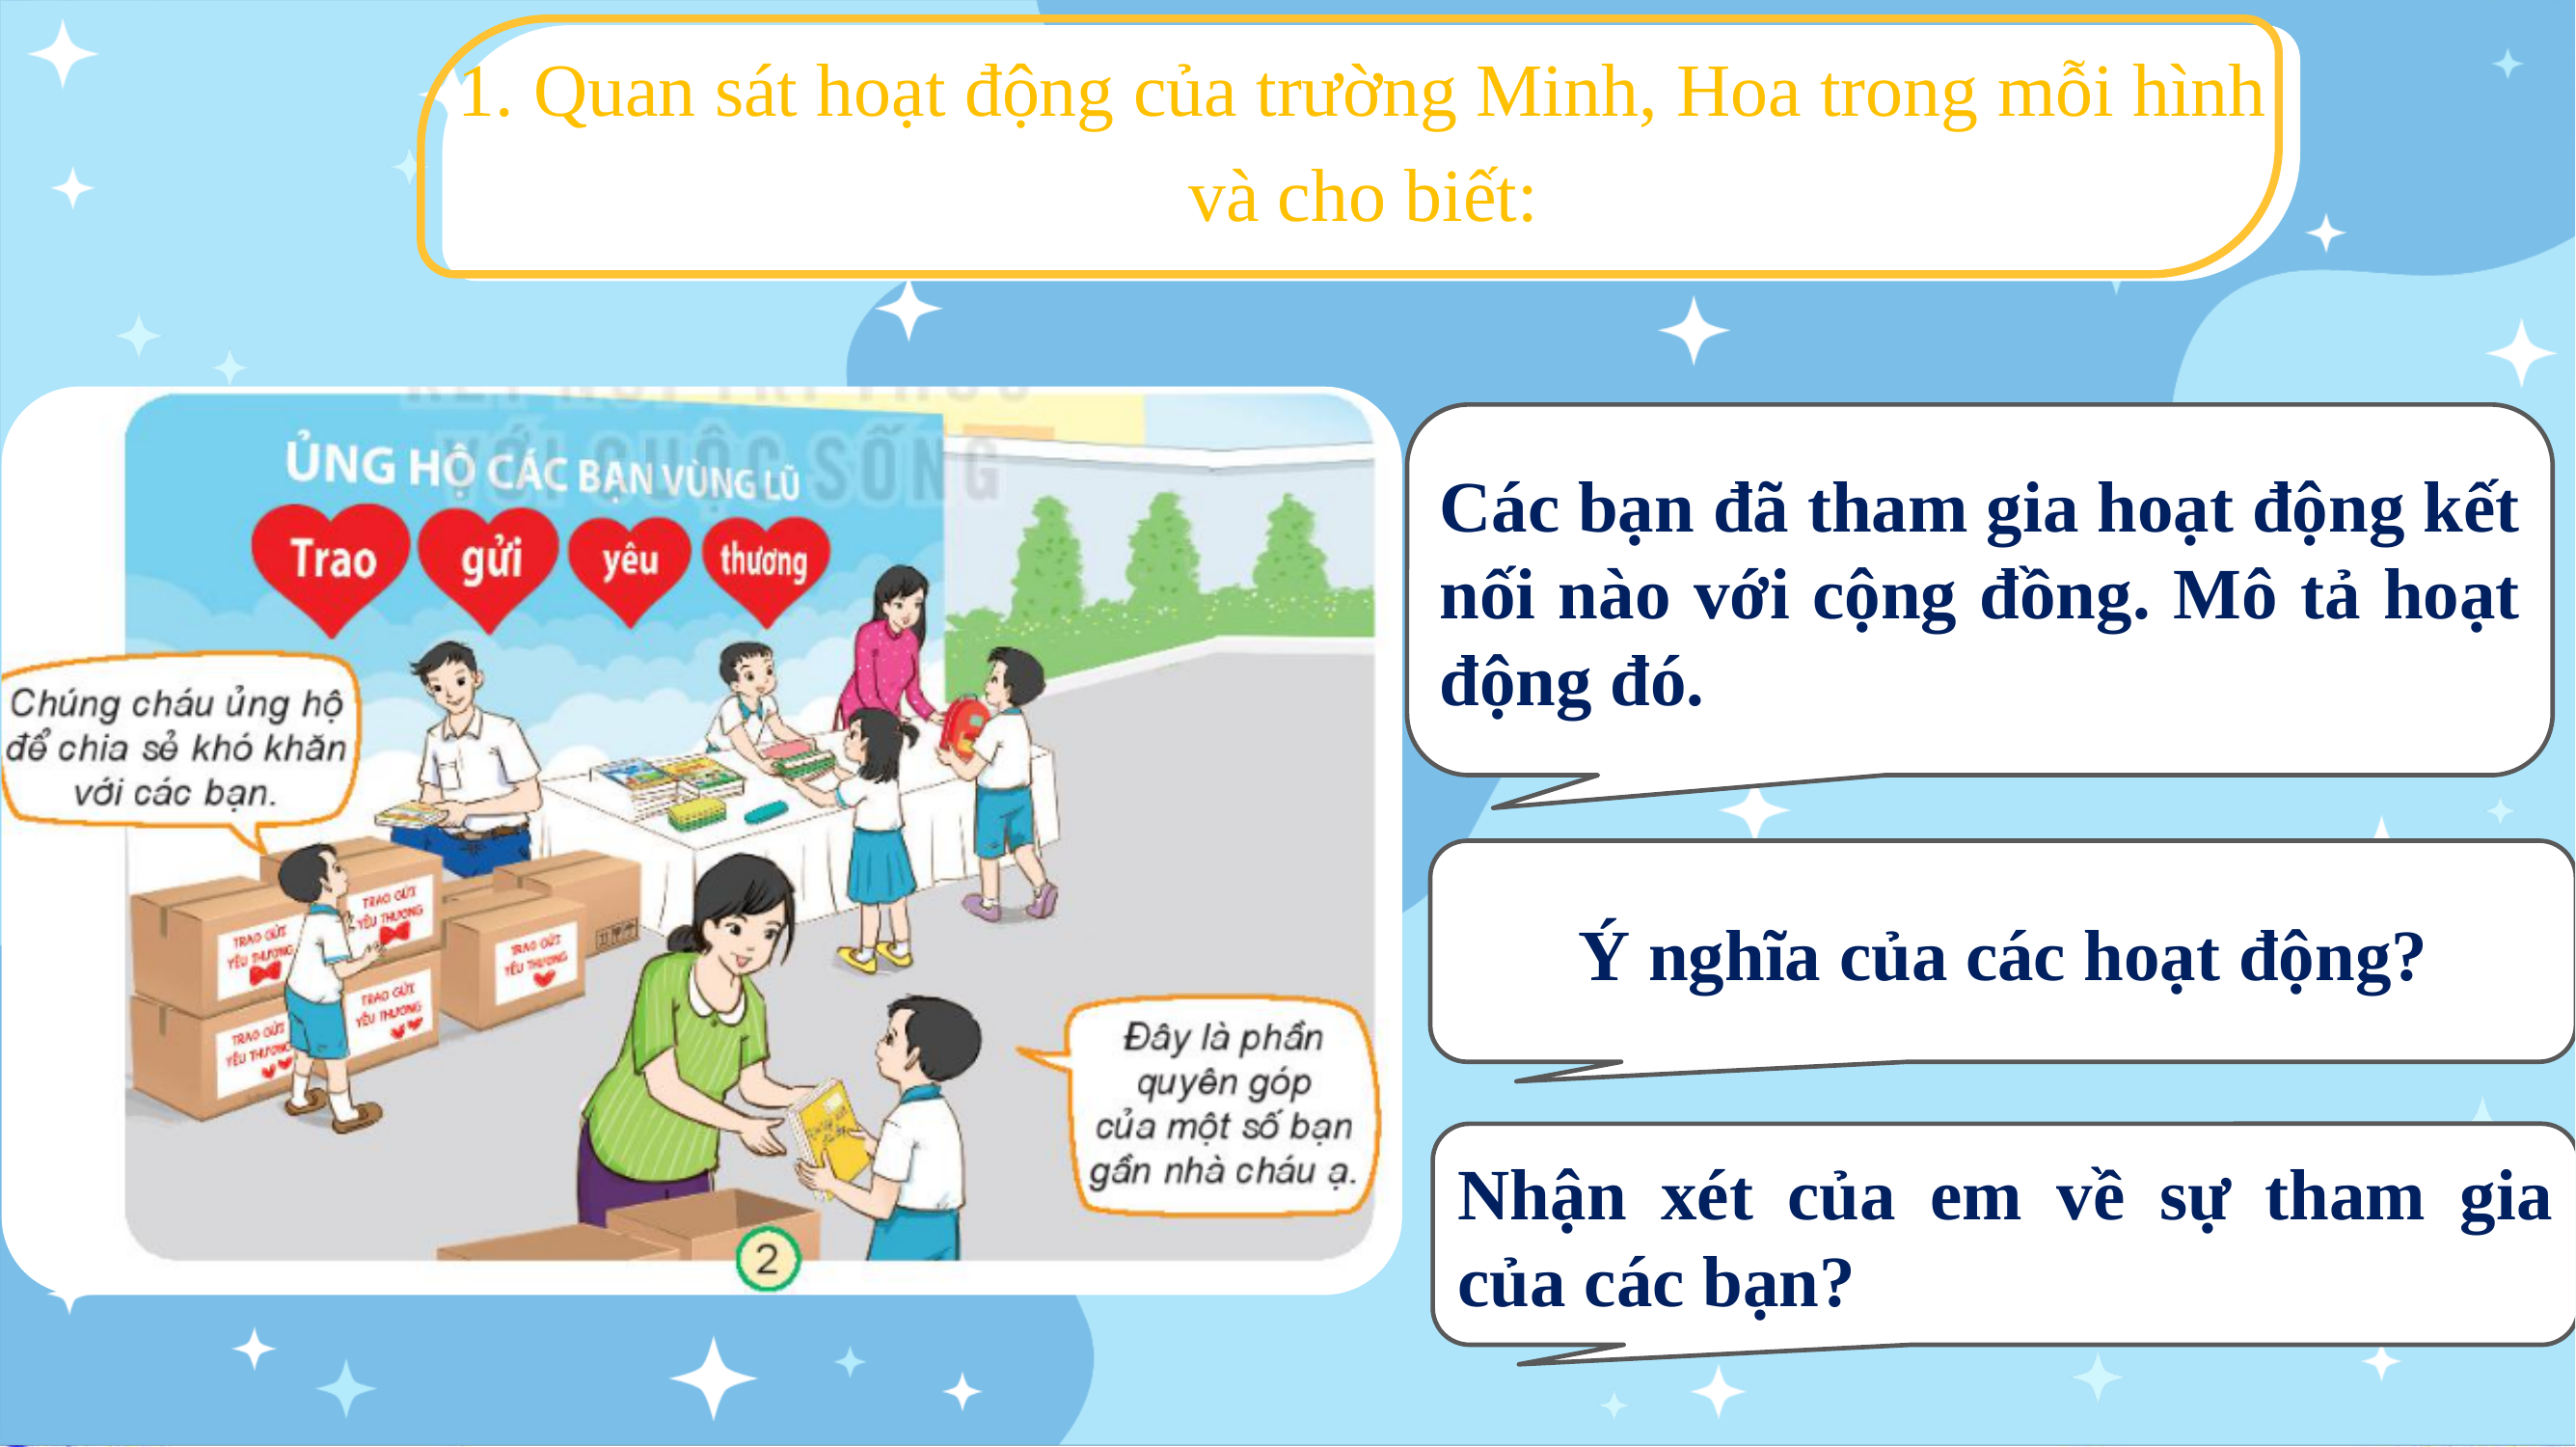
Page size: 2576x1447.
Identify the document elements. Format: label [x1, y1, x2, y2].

text_box [420, 17, 2301, 282]
picture [0, 0, 2576, 1447]
